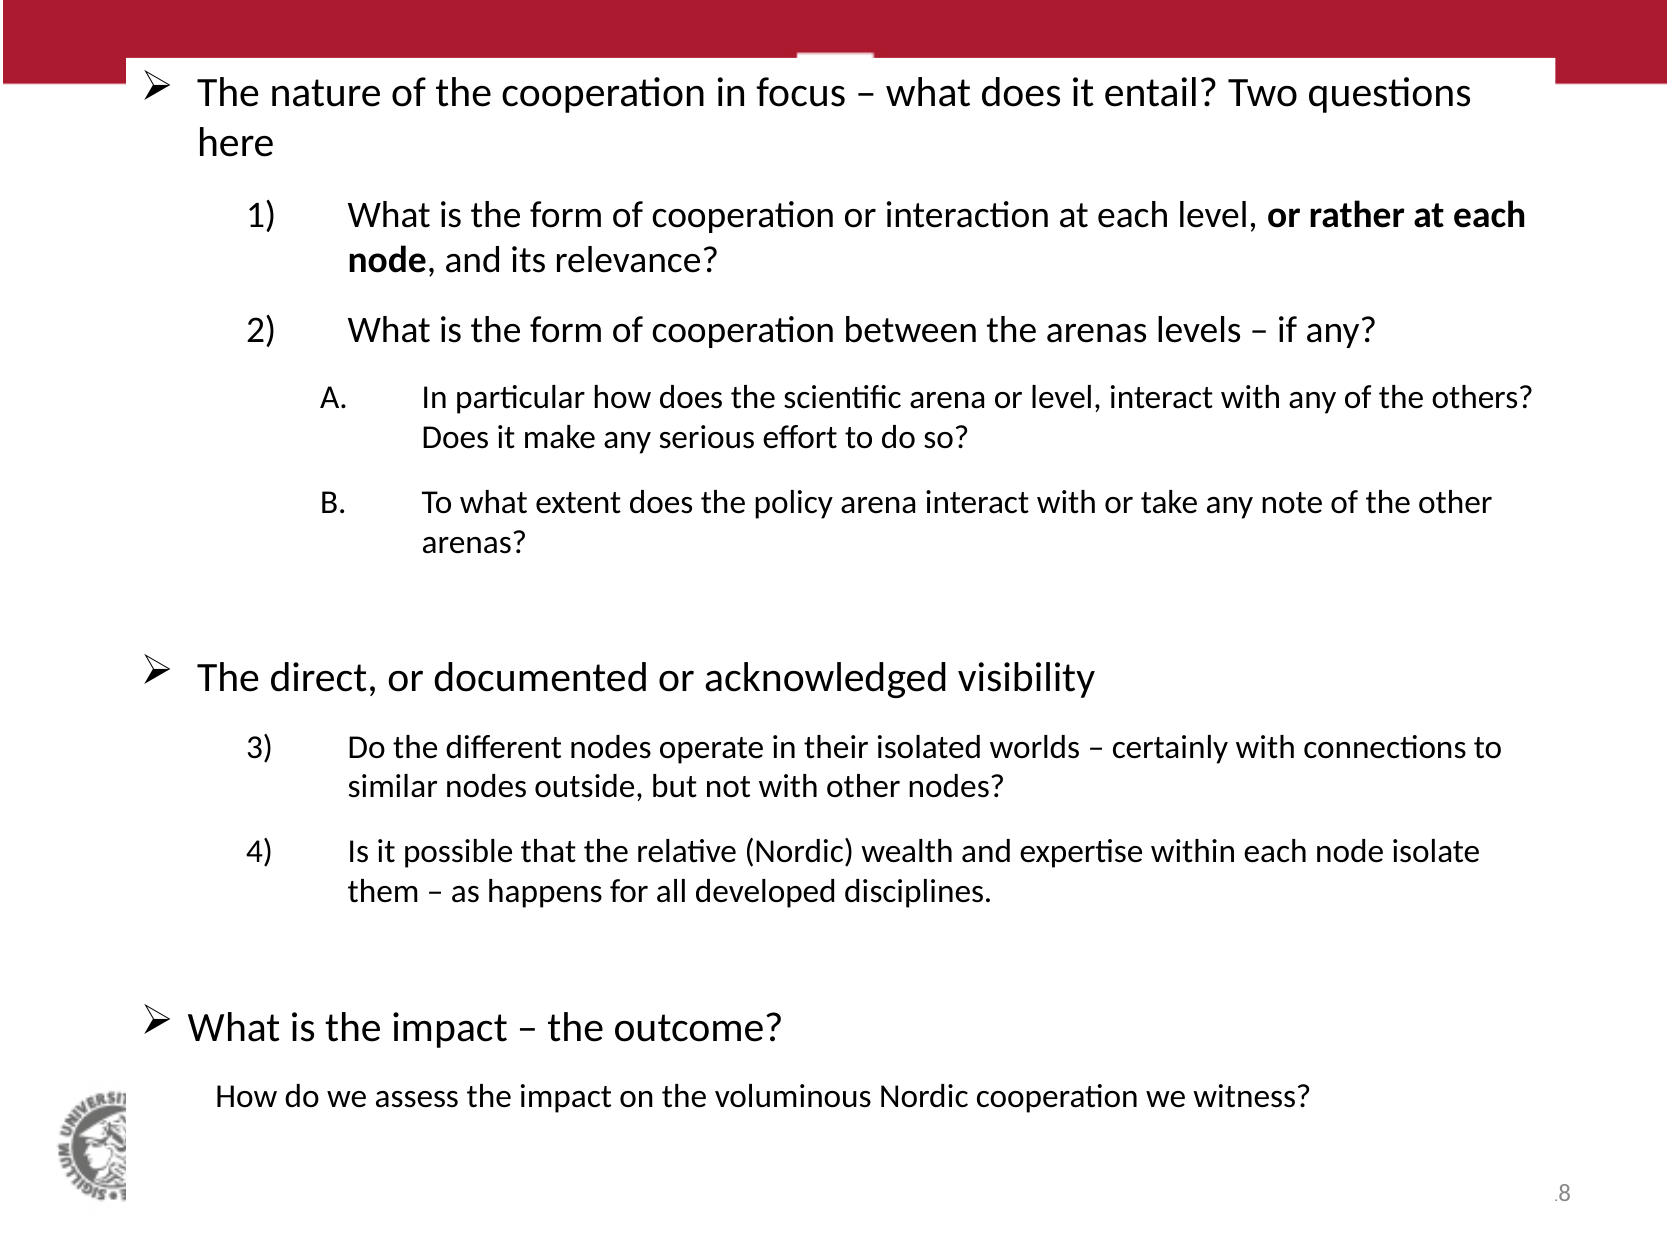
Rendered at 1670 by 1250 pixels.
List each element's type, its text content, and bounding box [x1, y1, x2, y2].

text_box The nature of the cooperation in focus – what does it entail? Two questions here What is the form of cooperation or interaction at each level, or rather at each node, and its relevance? What is the form of cooperation between the arenas levels – if any? In particular how does the scientific arena or level, interact with any of the others? Does it make any serious effort to do so? To what extent does the policy arena interact with or take any note of the other arenas? The direct, or documented or acknowledged visibility Do the different nodes operate in their isolated worlds – certainly with connections to similar nodes outside, but not with other nodes? Is it possible that the relative (Nordic) wealth and expertise within each node isolate them – as happens for all developed disciplines. What is the impact – the outcome? How do we assess the impact on the voluminous Nordic cooperation we witness? [126, 57, 1556, 1225]
slide_number 18 [1556, 1158, 1586, 1225]
picture [3, 0, 1667, 1250]
